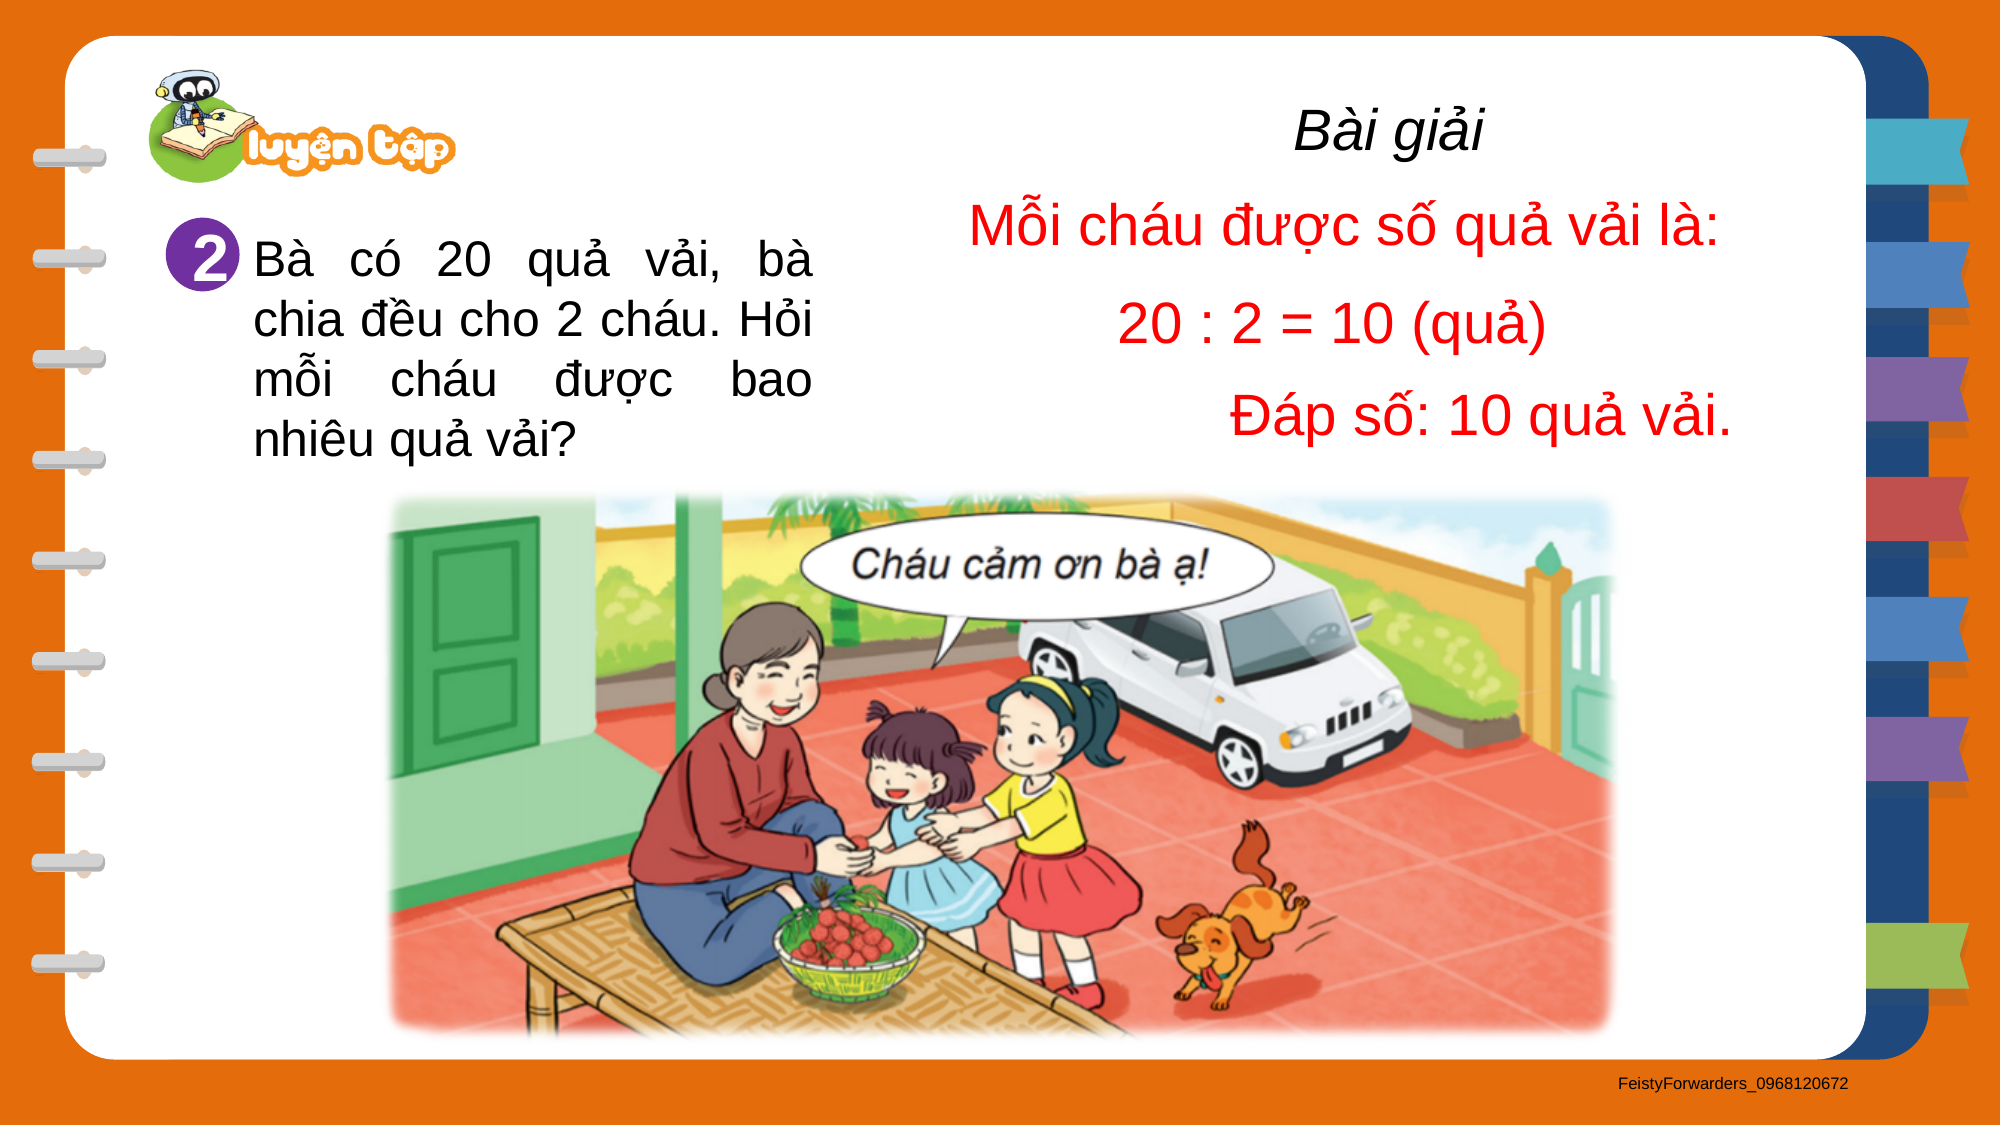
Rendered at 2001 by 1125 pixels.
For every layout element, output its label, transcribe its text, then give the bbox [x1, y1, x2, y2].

text_box 2 [165, 217, 238, 292]
text_box Bài giải [1261, 84, 1517, 170]
text_box Bà có 20 quả vải, bà chia đều cho 2 cháu. Hỏi mỗi cháu được bao nhiêu quả vải? [238, 218, 829, 474]
text_box Mỗi cháu được số quả vải là: [831, 179, 1859, 265]
picture [119, 53, 487, 196]
text_box Đáp số: 10 quả vải. [1090, 369, 1749, 455]
picture [369, 476, 1631, 1050]
text_box 20 : 2 = 10 (quả) [917, 277, 1749, 363]
